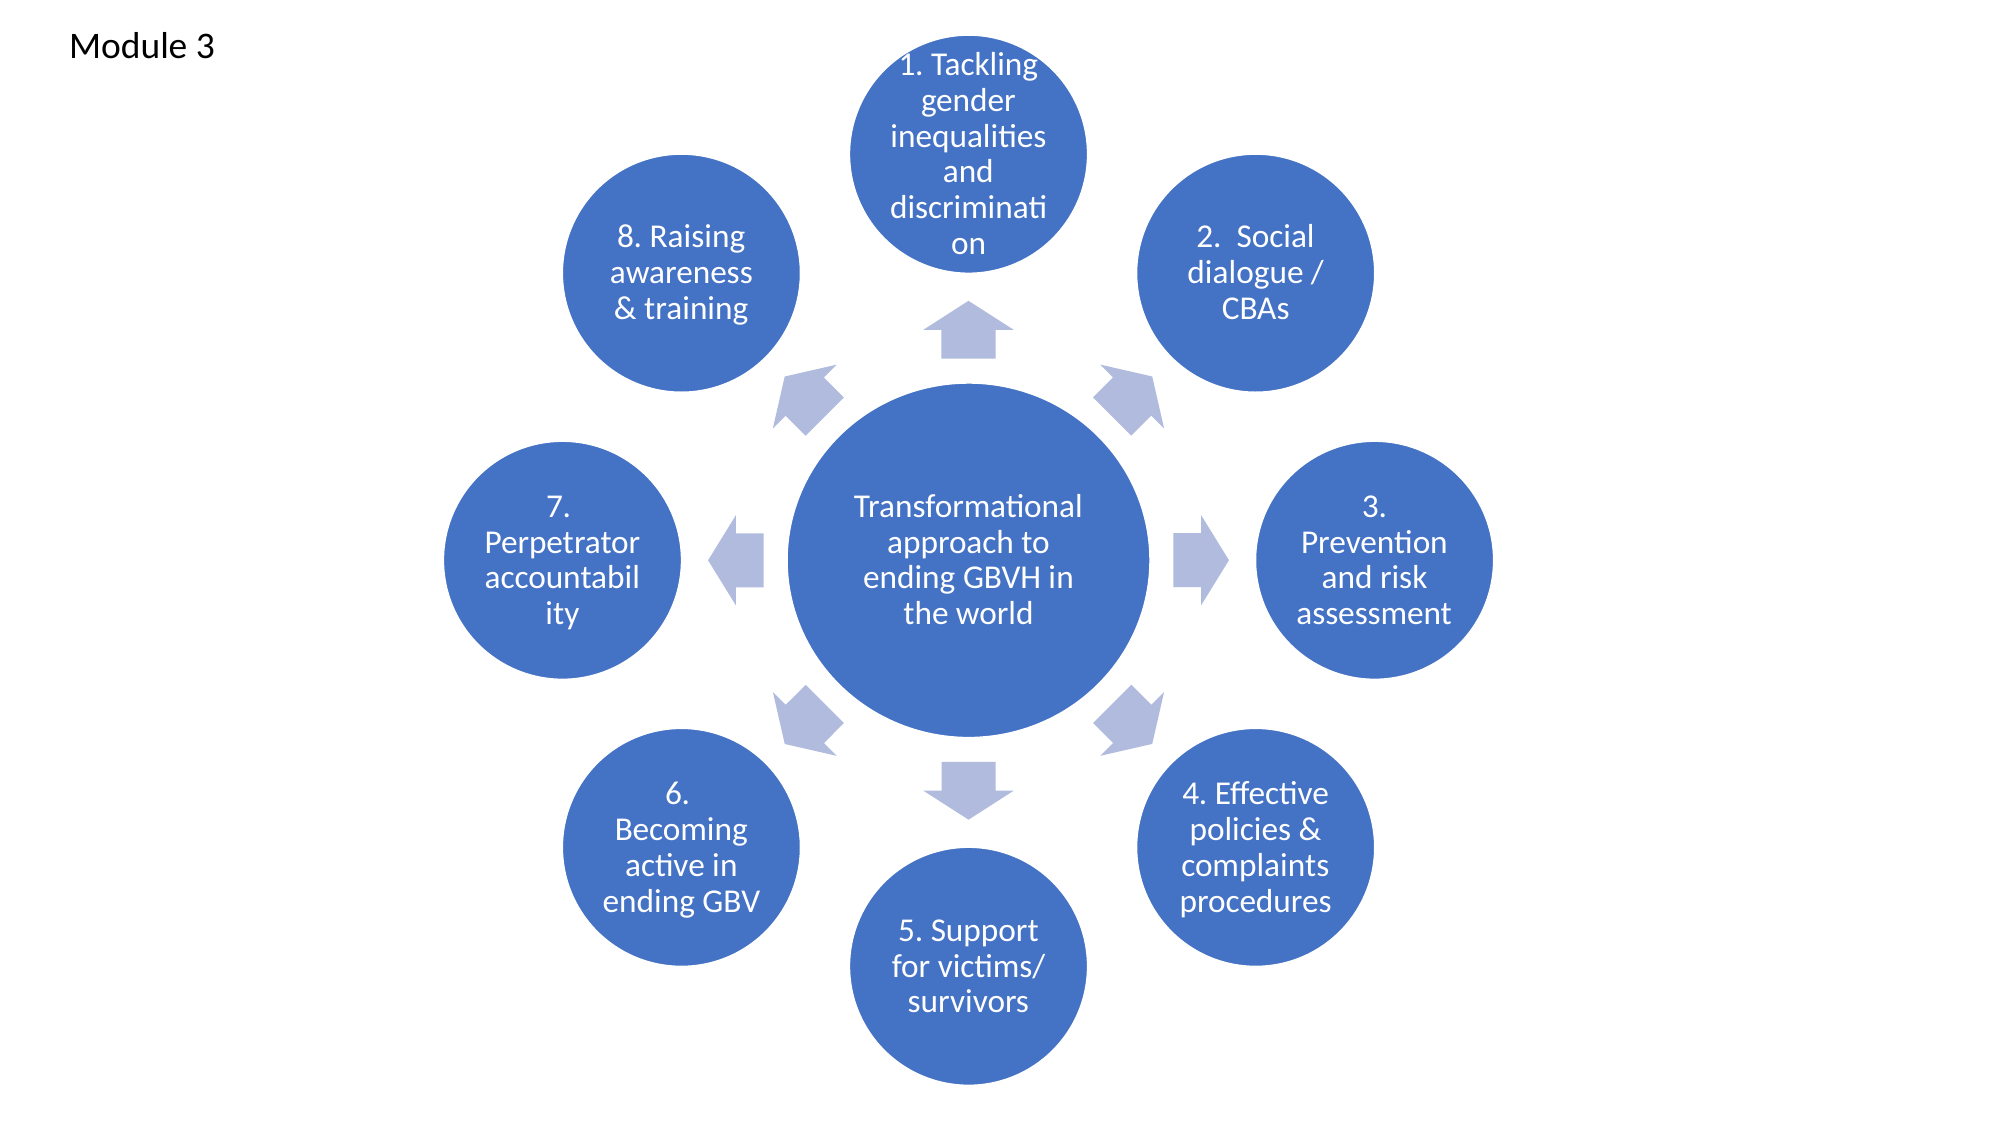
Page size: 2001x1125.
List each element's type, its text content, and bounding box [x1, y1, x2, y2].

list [115, 30, 1822, 1090]
text_box Module 3 [54, 13, 231, 73]
